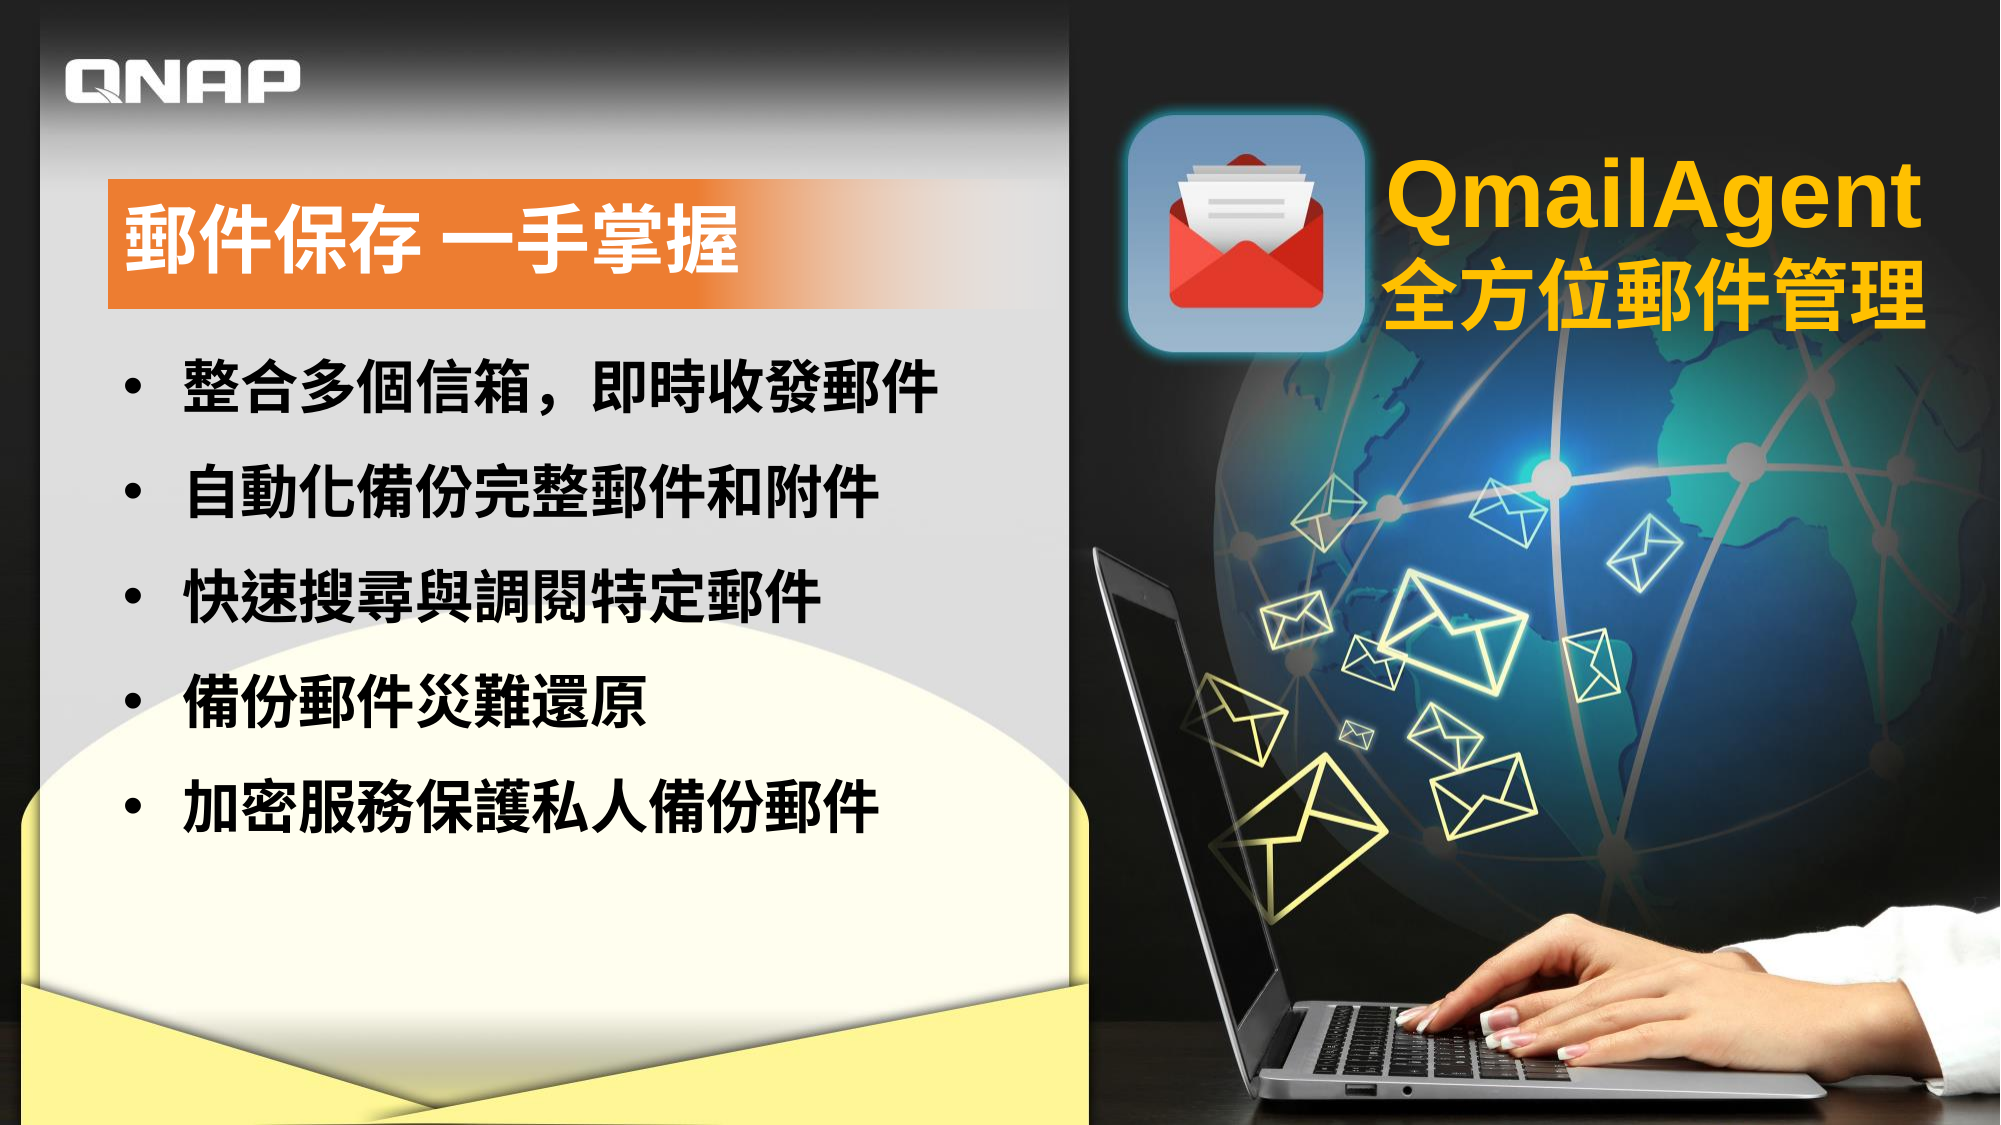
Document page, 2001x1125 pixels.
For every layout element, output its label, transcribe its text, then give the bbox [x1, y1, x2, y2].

title QmailAgent 全方位郵件管理 [1353, 121, 1955, 350]
picture [0, 0, 2000, 1125]
list 郵件保存 一手掌握 [108, 179, 1070, 309]
text_box 整合多個信箱，即時收發郵件 自動化備份完整郵件和附件 快速搜尋與調閱特定郵件 備份郵件災難還原 加密服務保護私人備份郵件 [108, 308, 1041, 848]
